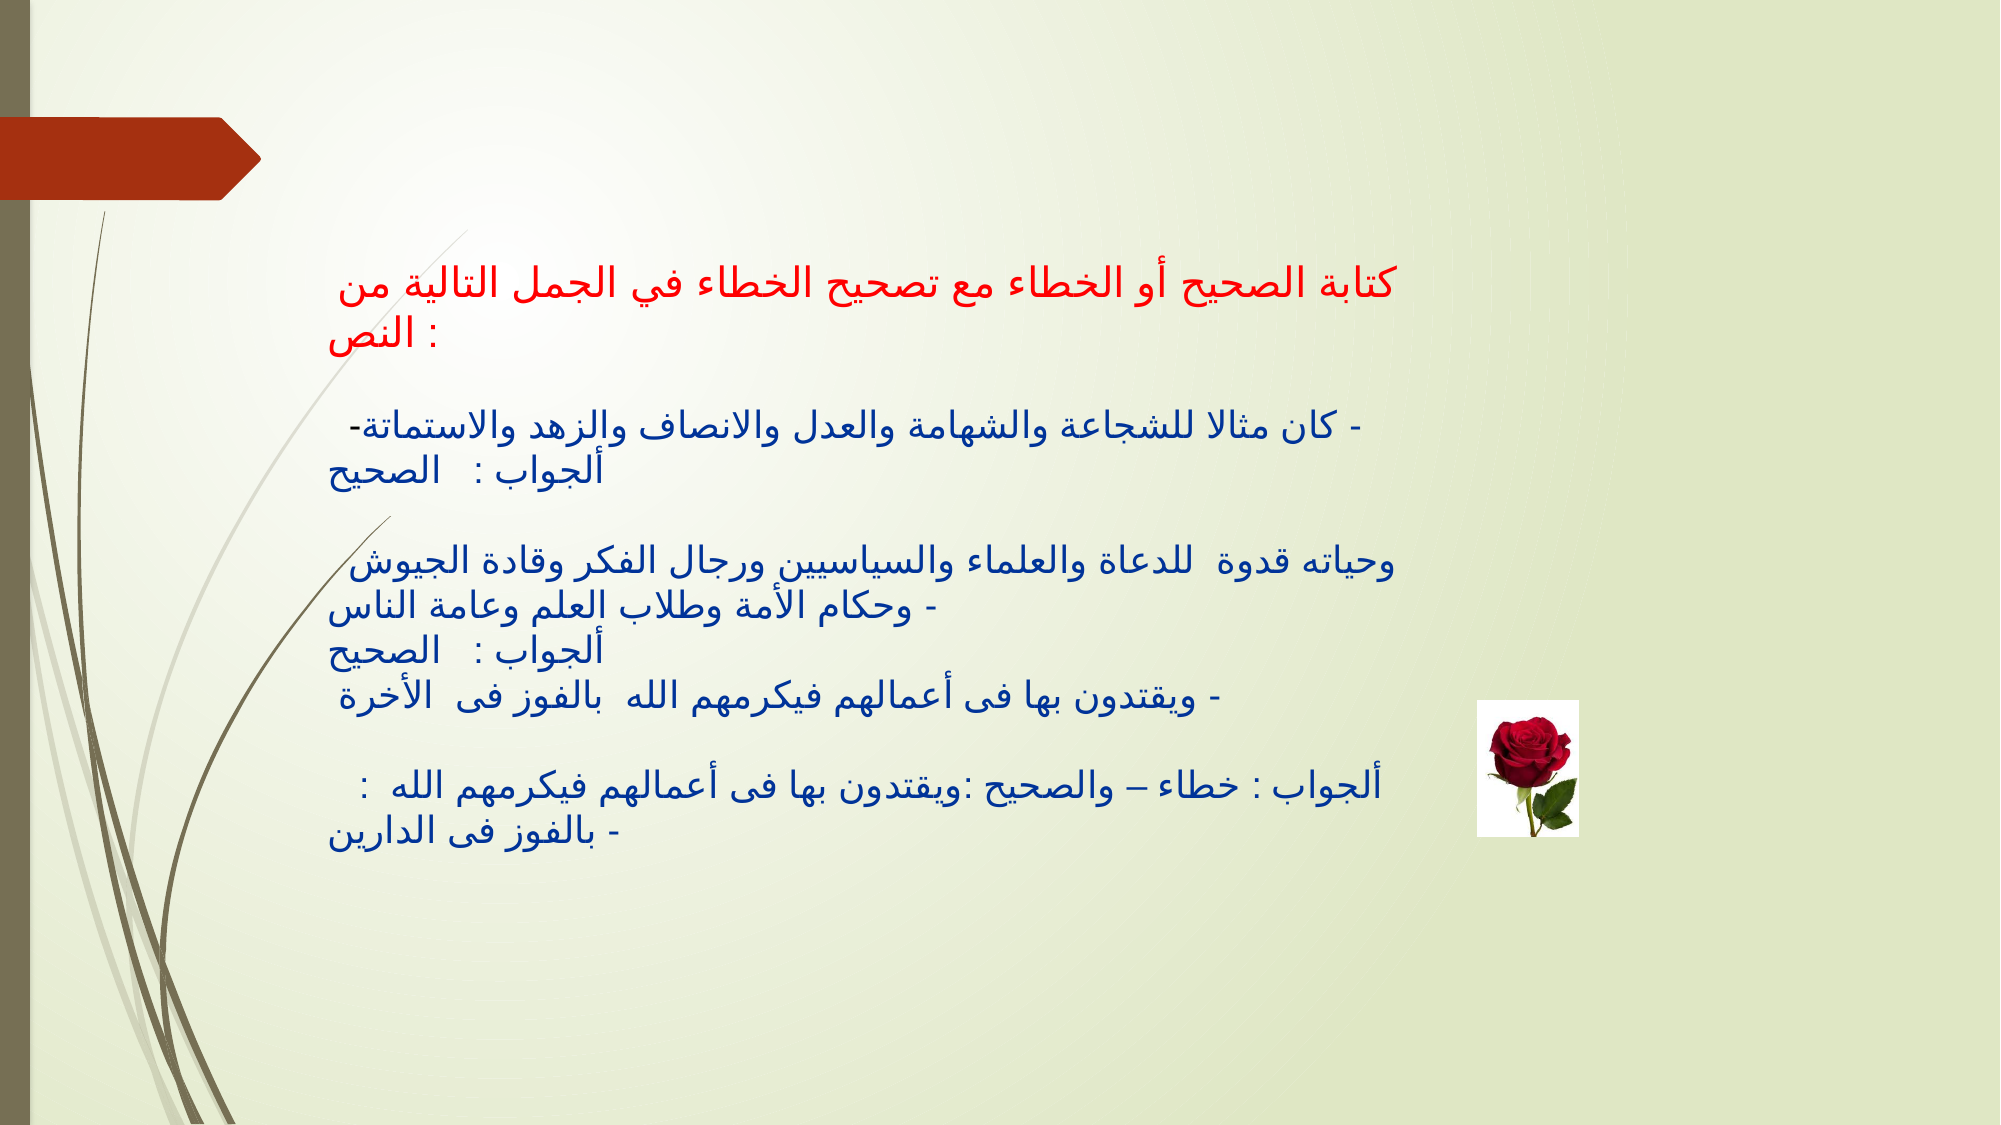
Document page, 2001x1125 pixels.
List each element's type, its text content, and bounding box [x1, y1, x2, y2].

text_box كتابة الصحيح أو الخطاء مع تصحيح الخطاء في الجمل التالية من النص : -كان مثالا للشجاعة والشهامة والعدل والانصاف والزهد والاستماتة - ألجواب : الصحيح وحياته قدوة للدعاة والعلماء والسياسيين ورجال الفكر وقادة الجيوش وحكام الأمة وطلاب العلم وعامة الناس - ألجواب : الصحيح ويقتدون بها فى أعمالهم فيكرمهم الله بالفوز فى الأخرة - : ألجواب : خطاء – والصحيح :ويقتدون بها فى أعمالهم فيكرمهم الله بالفوز فى الدارين - [312, 248, 1478, 859]
picture [1477, 700, 1580, 837]
